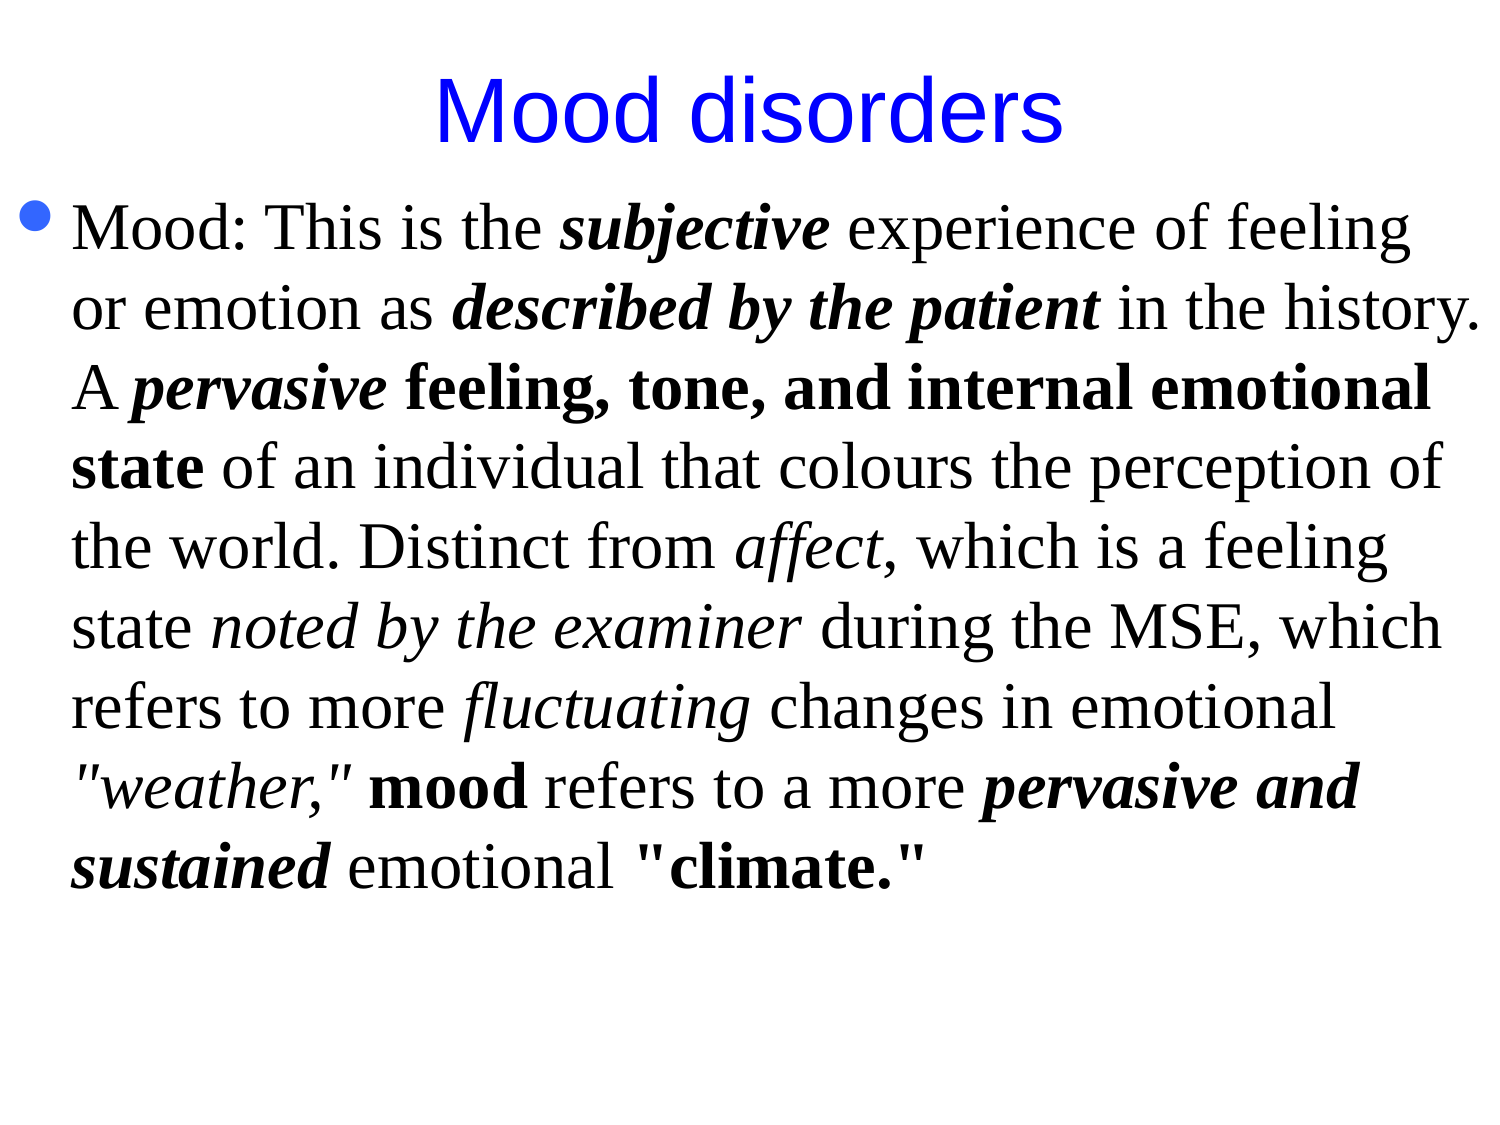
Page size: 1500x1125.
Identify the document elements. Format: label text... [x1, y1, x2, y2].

title Mood disorders [112, 24, 1388, 174]
list Mood: This is the subjective experience of feeling or emotion as described by the patient in the history. A pervasive feeling, tone, and internal emotional state of an individual that colours the perception of the world. Distinct from affect, which is a feeling state noted by the examiner during the MSE, which refers to more fluctuating changes in emotional "weather," mood refers to a more pervasive and sustained emotional "climate." [0, 174, 1500, 1125]
